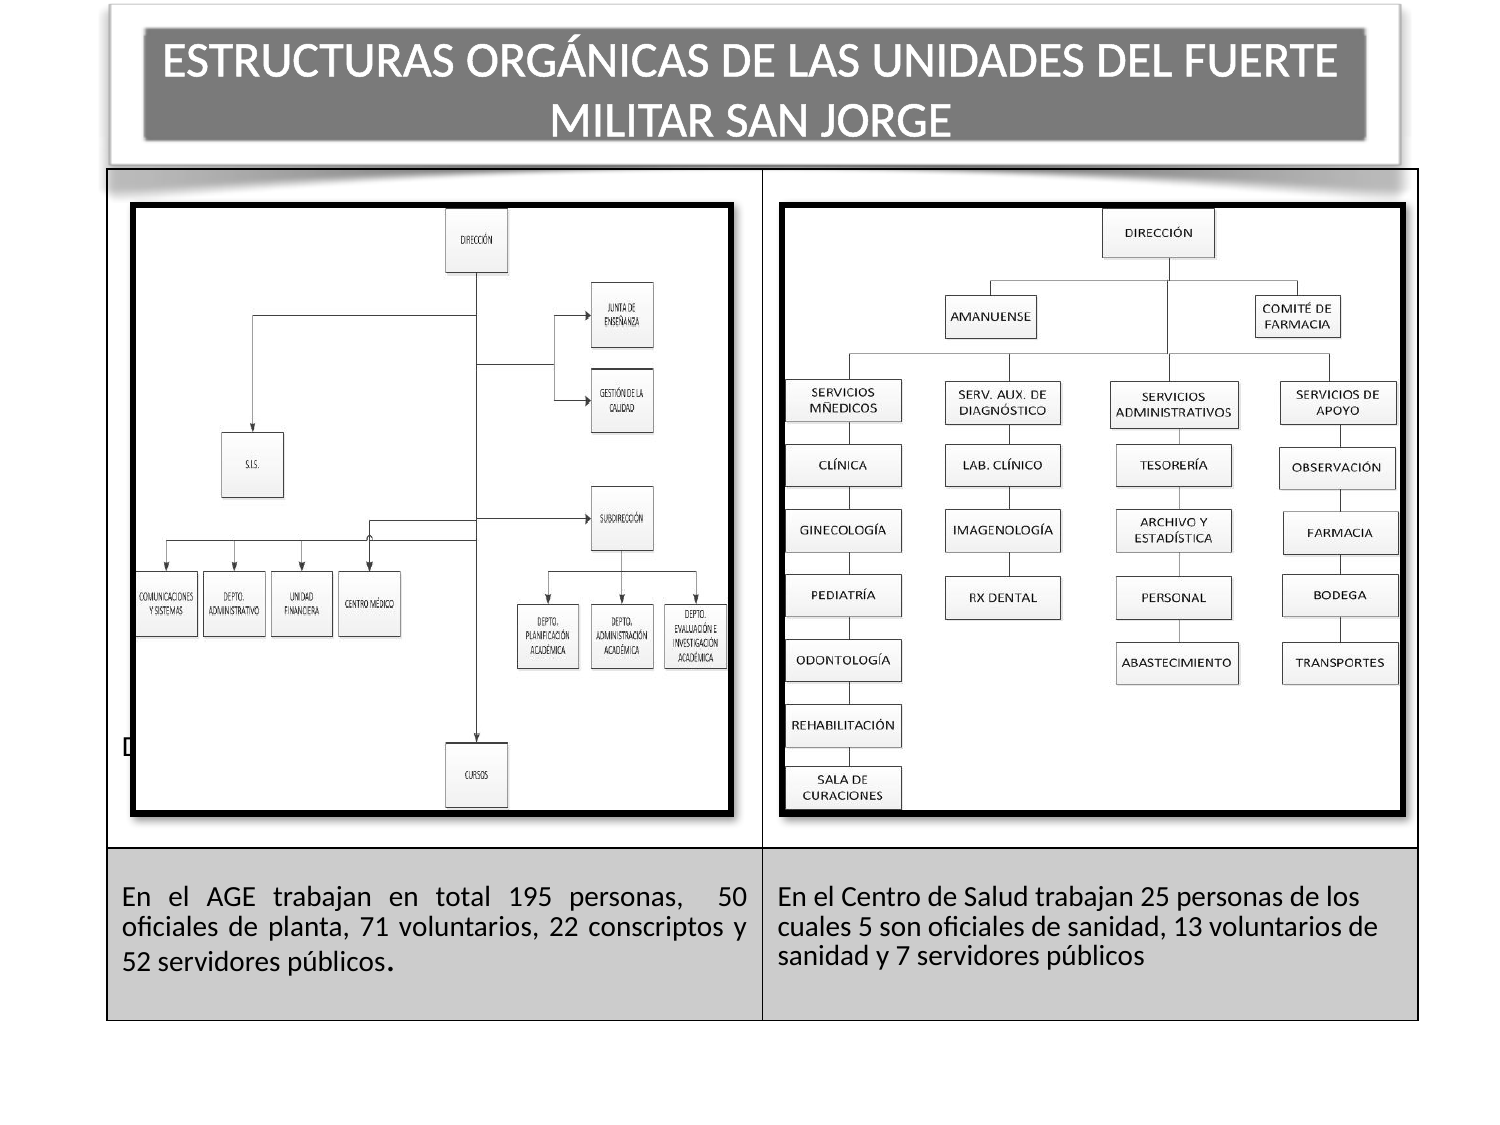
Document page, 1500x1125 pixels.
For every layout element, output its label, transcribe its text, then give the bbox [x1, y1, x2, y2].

table_cell En el AGE trabajan en total 195 personas, 50 oficiales de planta, 71 voluntarios, 22 conscriptos y 52 servidores públicos. [108, 849, 762, 1020]
table_header DESCRIPCIÓN: Estructura orgánica de la C.S.S.J. [763, 213, 1417, 847]
picture [785, 207, 1400, 811]
table_cell En el Centro de Salud trabajan 25 personas de los cuales 5 son oficiales de sanidad, 13 voluntarios de sanidad y 7 servidores públicos [763, 849, 1417, 1020]
table_header DESCRIPCIÓN: Estructura orgánica de la AGE [108, 213, 762, 847]
picture [82, 0, 1419, 203]
picture [135, 207, 729, 811]
